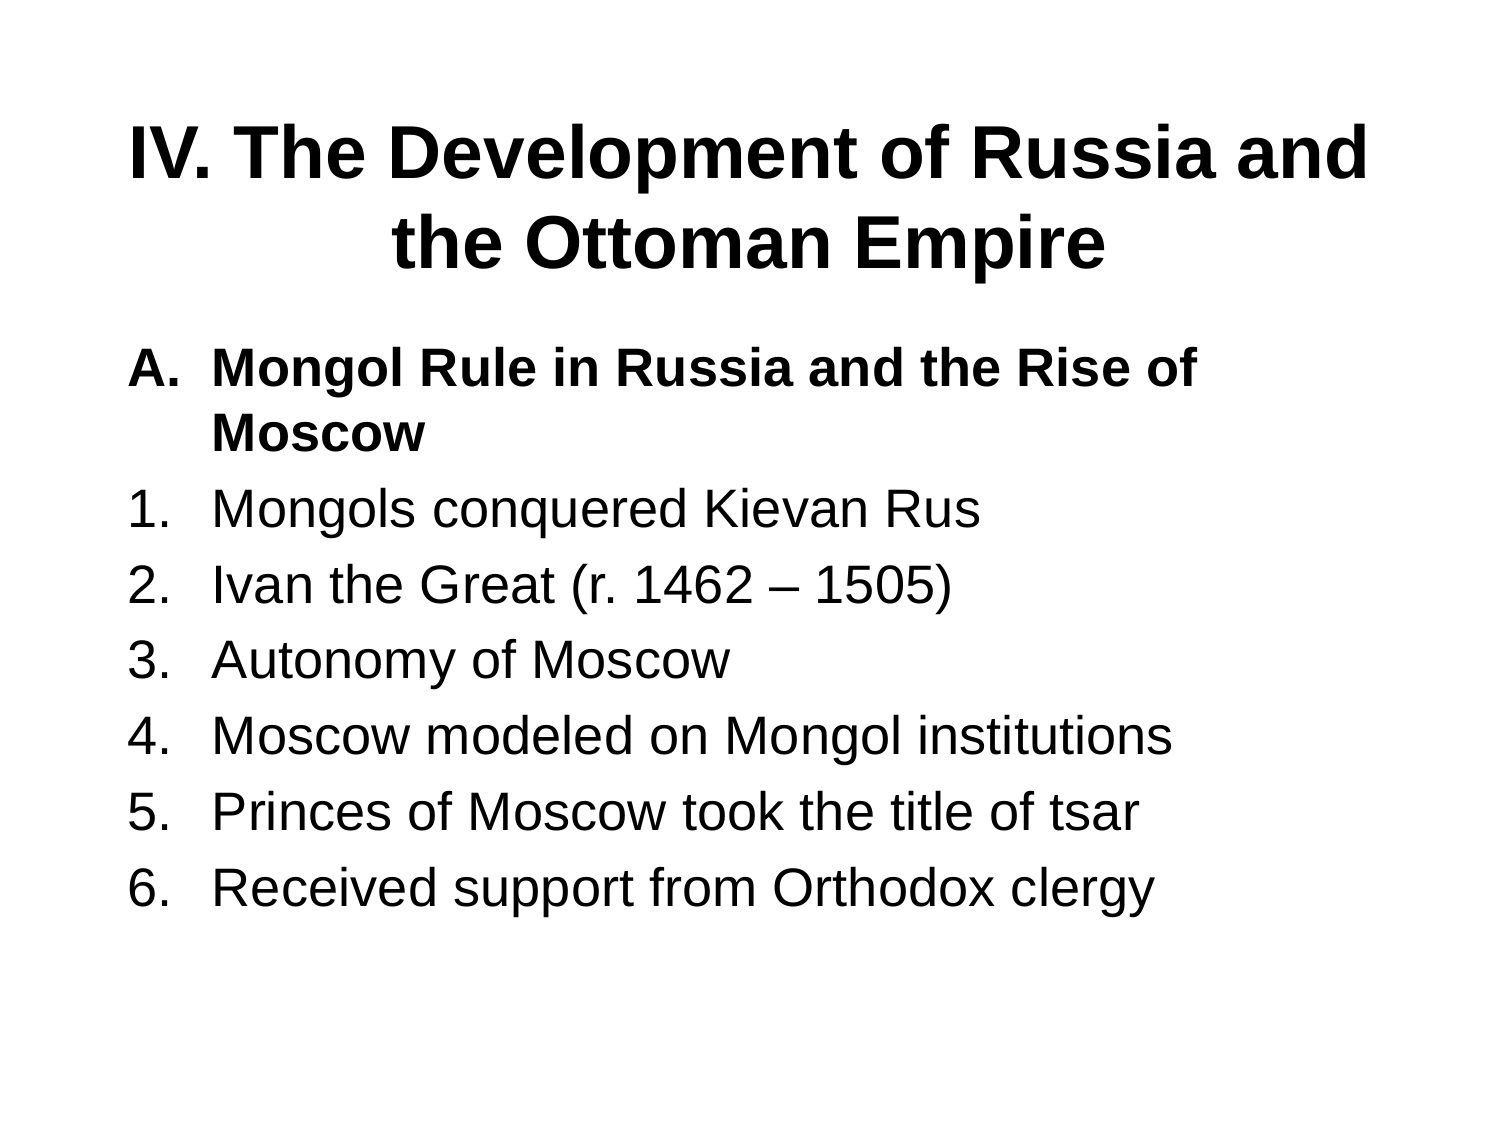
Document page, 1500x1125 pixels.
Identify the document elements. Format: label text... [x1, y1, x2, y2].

list Mongol Rule in Russia and the Rise of Moscow Mongols conquered Kievan Rus Ivan the Great (r. 1462 – 1505) Autonomy of Moscow Moscow modeled on Mongol institutions Princes of Moscow took the title of tsar Received support from Orthodox clergy [112, 324, 1388, 1001]
title IV. The Development of Russia and the Ottoman Empire [112, 99, 1388, 288]
